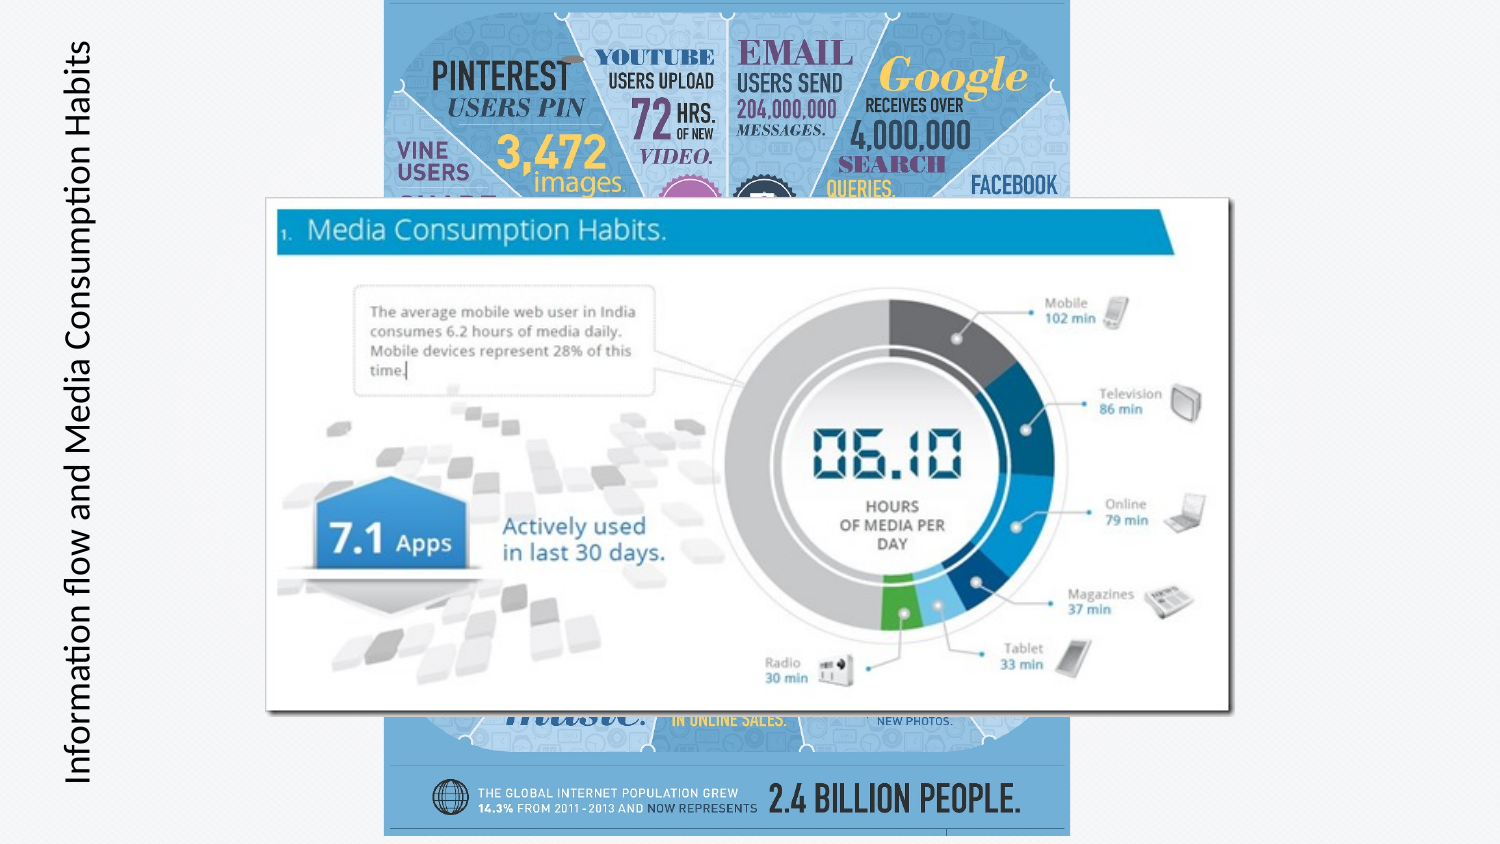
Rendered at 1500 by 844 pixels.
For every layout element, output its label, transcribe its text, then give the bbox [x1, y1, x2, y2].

text_box Information flow and Media Consumption Habits [44, 0, 105, 800]
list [265, 197, 1235, 717]
picture [0, 0, 1500, 844]
